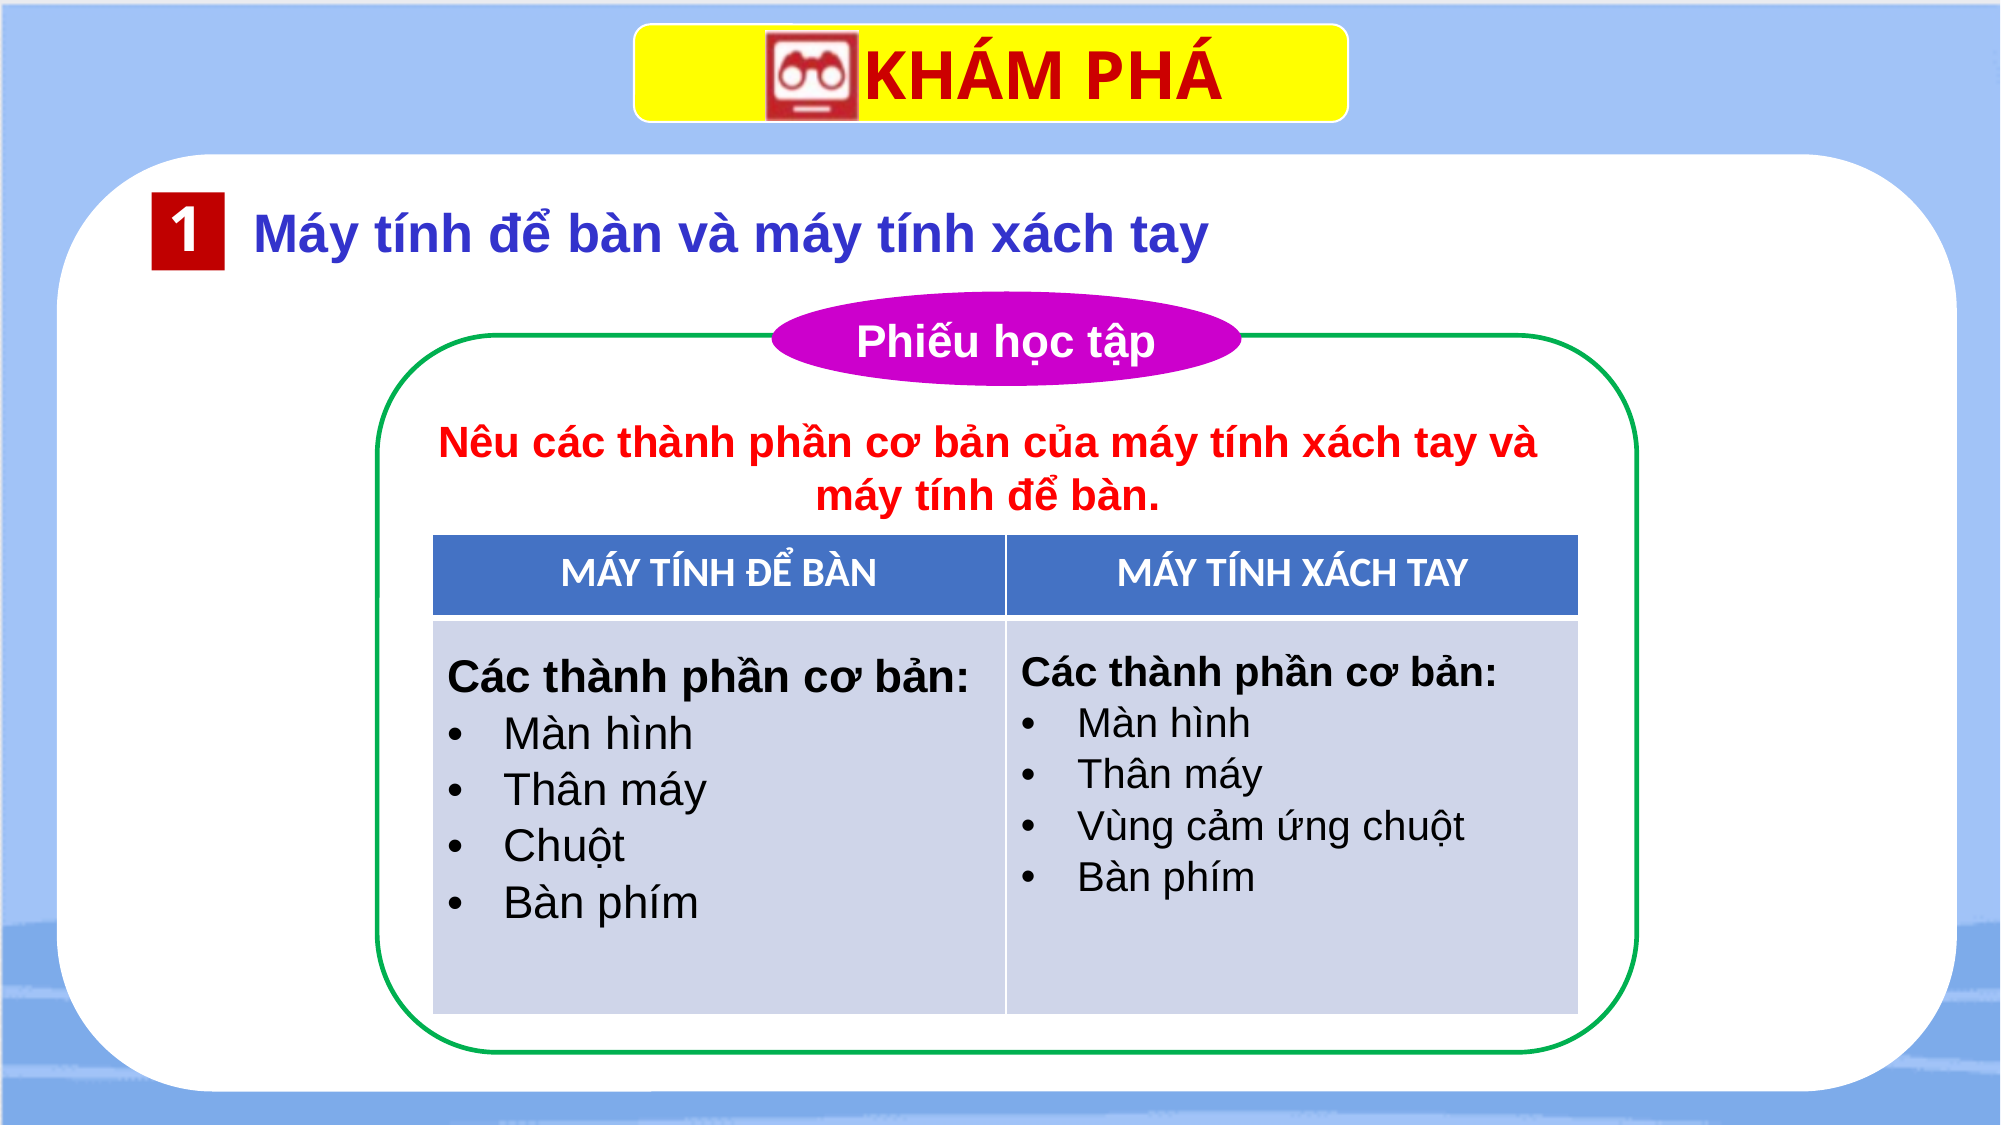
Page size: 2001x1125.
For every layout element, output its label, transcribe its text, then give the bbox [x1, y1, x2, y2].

table_cell Các thành phần cơ bản: Màn hình Thân máy Chuột Bàn phím [433, 621, 1005, 1014]
text_box Nêu các thành phần cơ bản của máy tính xách tay và máy tính để bàn. [410, 406, 1567, 527]
picture [0, 0, 2001, 1125]
text_box Phiếu học tập [770, 290, 1243, 387]
table_header MÁY TÍNH ĐỂ BÀN [433, 535, 1005, 615]
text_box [633, 24, 1349, 122]
text_box [376, 334, 1638, 1054]
table_cell Các thành phần cơ bản: Màn hình Thân máy Vùng cảm ứng chuột Bàn phím [1007, 621, 1578, 1014]
text_box [55, 153, 1958, 1093]
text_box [151, 181, 1230, 273]
table_header MÁY TÍNH XÁCH TAY [1007, 535, 1578, 615]
